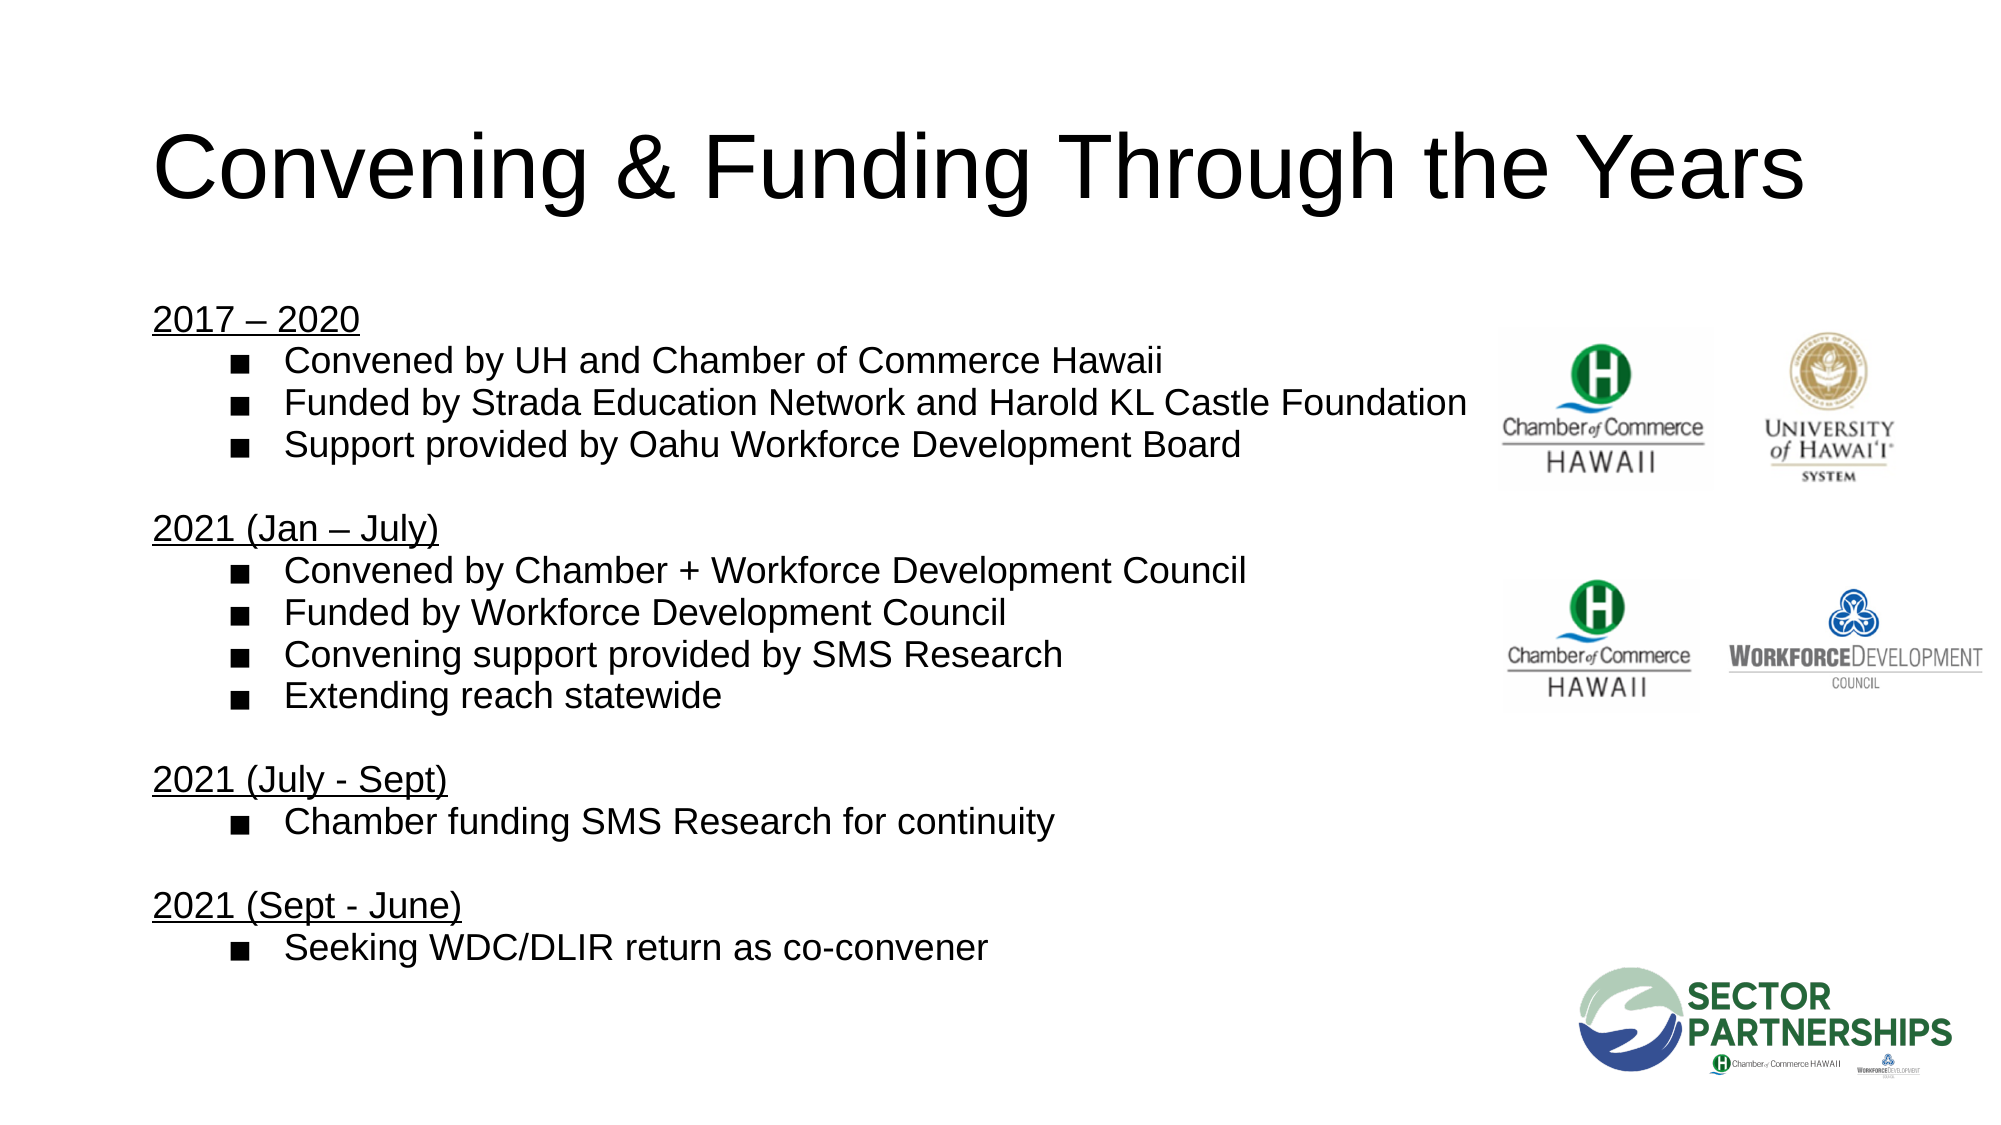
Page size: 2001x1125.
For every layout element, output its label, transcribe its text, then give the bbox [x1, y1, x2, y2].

picture [1492, 579, 1987, 725]
picture [1571, 943, 1958, 1103]
picture [1477, 314, 1919, 503]
title Convening & Funding Through the Years [137, 59, 1863, 278]
list 2017 – 2020 Convened by UH and Chamber of Commerce Hawaii Funded by Strada Education Network and Harold KL Castle Foundation Support provided by Oahu Workforce Development Board 2021 (Jan – July) Convened by Chamber + Workforce Development Council Funded by Workforce Development Council Convening support provided by SMS Research Extending reach statewide 2021 (July - Sept) Chamber funding SMS Research for continuity 2021 (Sept - June) Seeking WDC/DLIR return as co-convener [137, 299, 1863, 1014]
